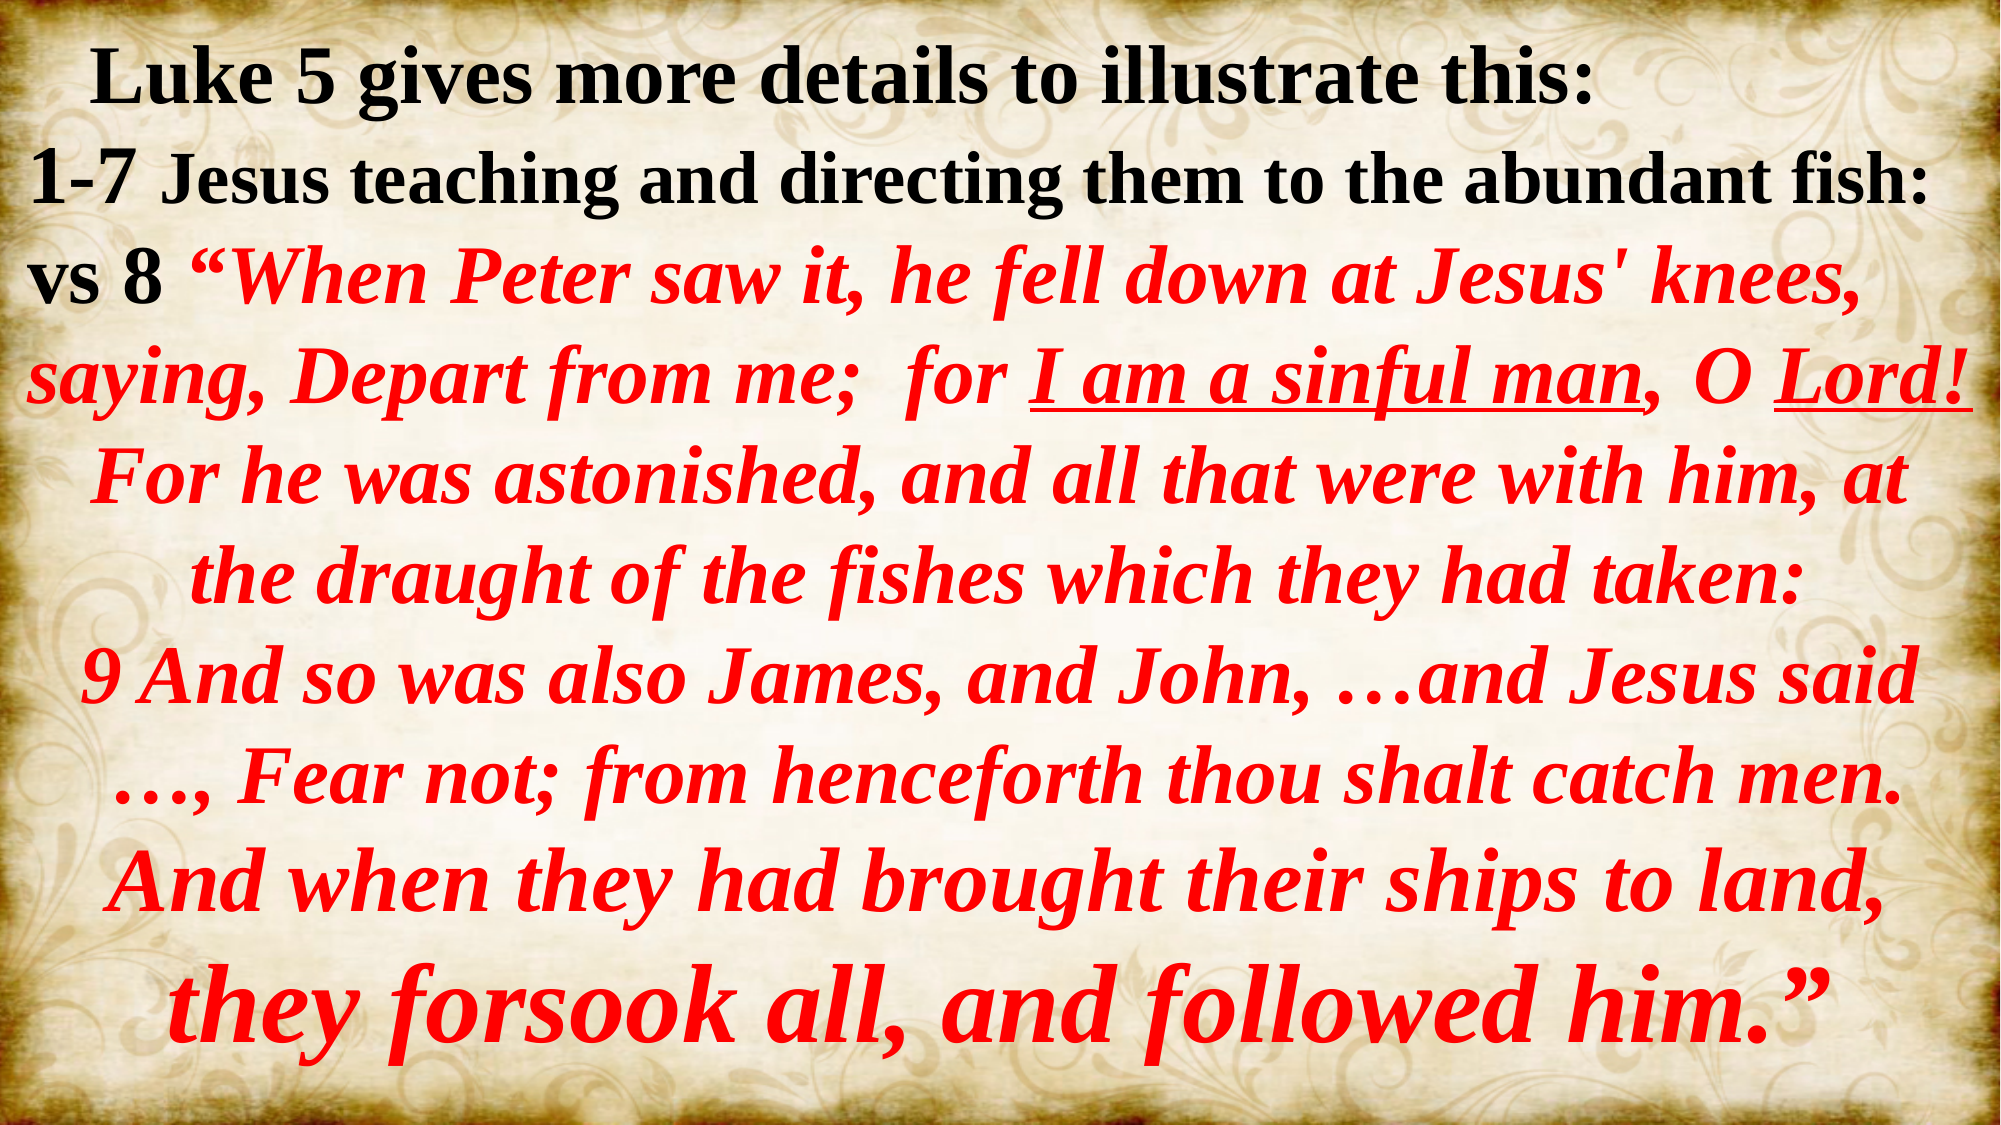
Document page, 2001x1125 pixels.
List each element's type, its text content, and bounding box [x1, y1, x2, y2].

text_box O Lord! [1650, 312, 2000, 428]
picture [0, 0, 2001, 1125]
text_box Luke 5 gives more details to illustrate this: 1-7 Jesus teaching and directing them to the abundant fish: vs 8 “When Peter saw it, he fell down at Jesus' knees, saying, Depart from me; for I am a sinful man, For he was astonished, and all that were with him, at the draught of the fishes which they had taken: 9 And so was also James, and John, …and Jesus said …, Fear not; from henceforth thou shalt catch men. And when they had brought their ships to land, they forsook all, and followed him.” [12, 12, 1988, 1072]
